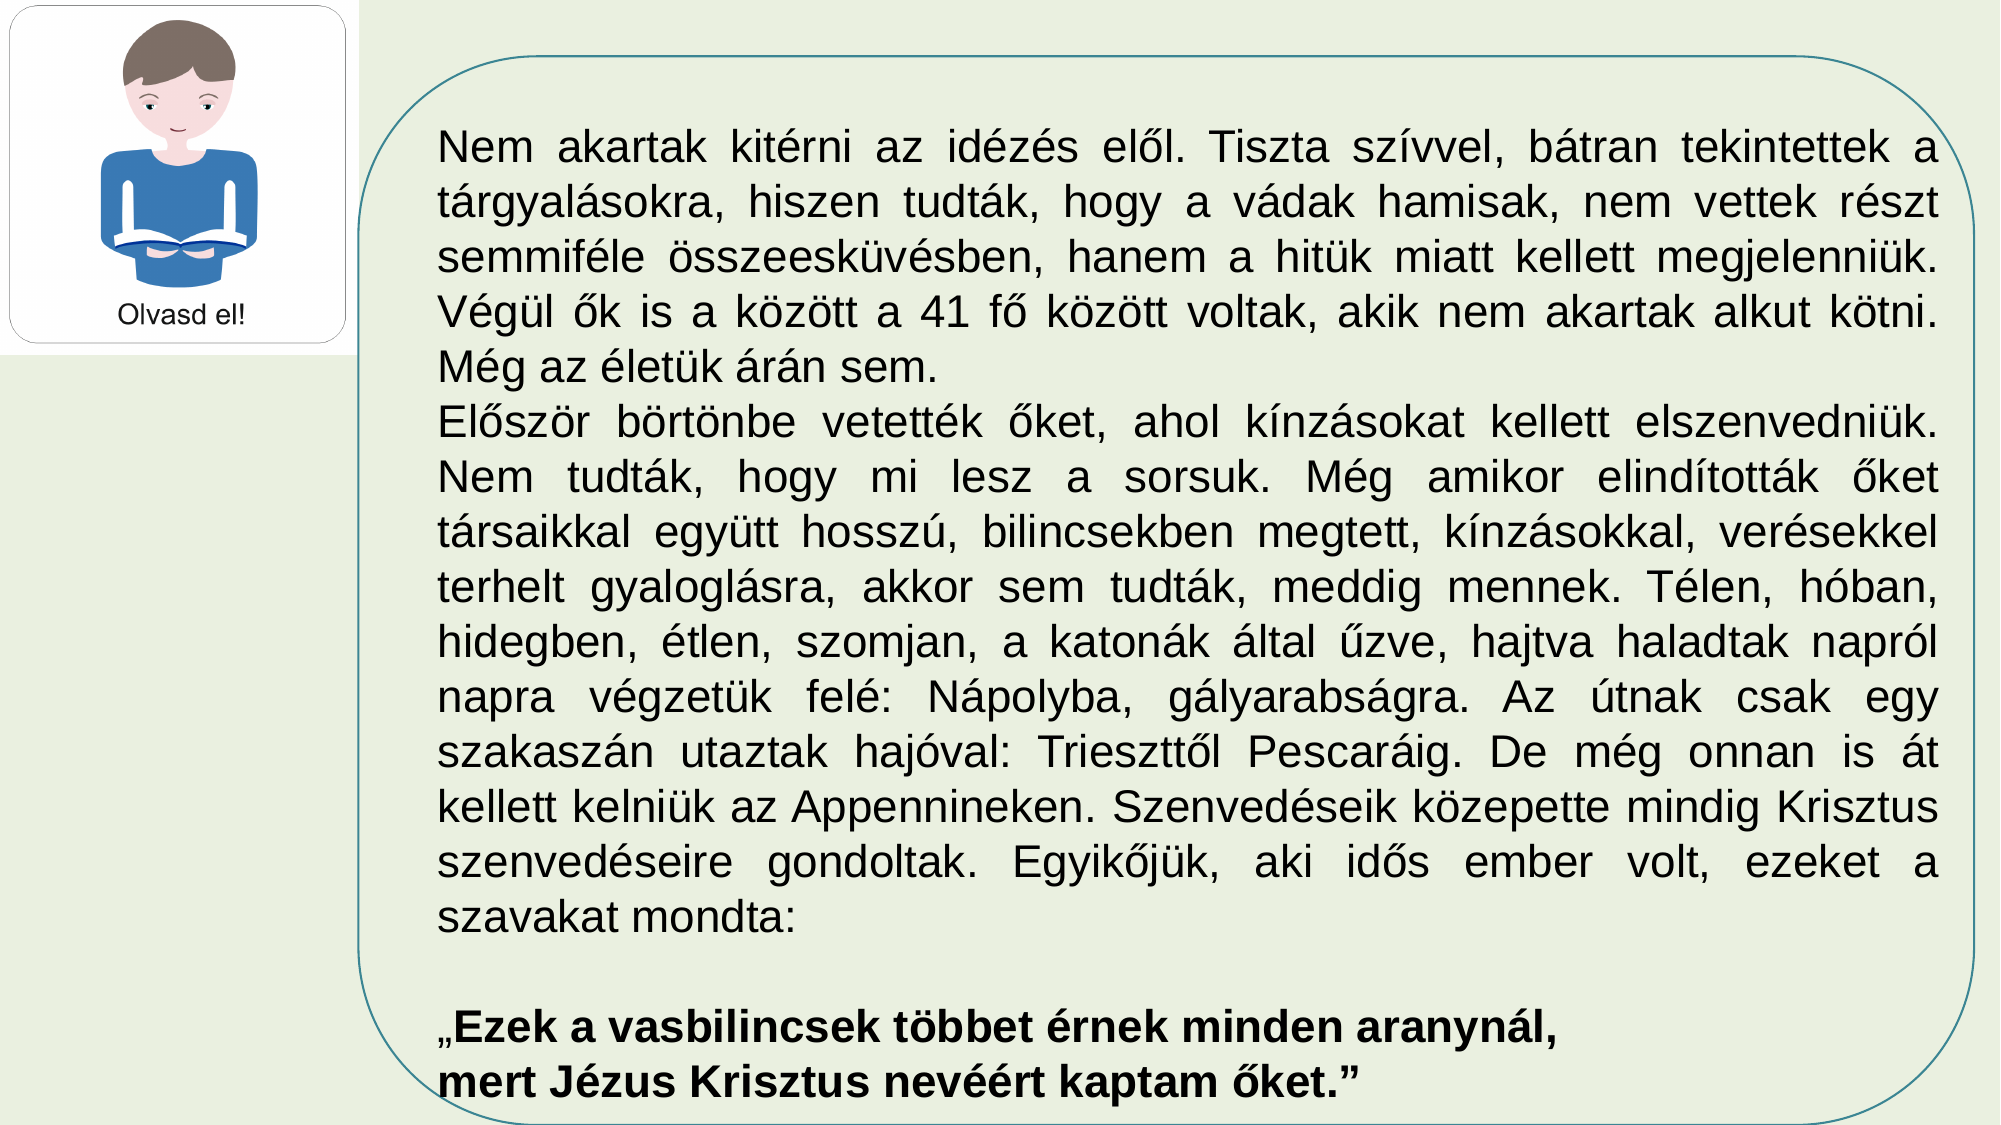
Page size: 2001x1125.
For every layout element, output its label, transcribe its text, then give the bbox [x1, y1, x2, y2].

text_box Nem akartak kitérni az idézés elől. Tiszta szívvel, bátran tekintettek a tárgyalásokra, hiszen tudták, hogy a vádak hamisak, nem vettek részt semmiféle összeesküvésben, hanem a hitük miatt kellett megjelenniük. Végül ők is a között a 41 fő között voltak, akik nem akartak alkut kötni. Még az életük árán sem. Először börtönbe vetették őket, ahol kínzásokat kellett elszenvedniük. Nem tudták, hogy mi lesz a sorsuk. Még amikor elindították őket társaikkal együtt hosszú, bilincsekben megtett, kínzásokkal, verésekkel terhelt gyaloglásra, akkor sem tudták, meddig mennek. Télen, hóban, hidegben, étlen, szomjan, a katonák által űzve, hajtva haladtak napról napra végzetük felé: Nápolyba, gályarabságra. Az útnak csak egy szakaszán utaztak hajóval: Trieszttől Pescaráig. De még onnan is át kellett kelniük az Appennineken. Szenvedéseik közepette mindig Krisztus szenvedéseire gondoltak. Egyikőjük, aki idős ember volt, ezeket a szavakat mondta: „Ezek a vasbilincsek többet érnek minden aranynál, mert Jézus Krisztus nevéért kaptam őket.” [423, 109, 1956, 1115]
picture [0, 0, 359, 355]
text_box [1956, 153, 1976, 1028]
text_box [357, 55, 1924, 1086]
text_box [474, 1115, 1858, 1125]
